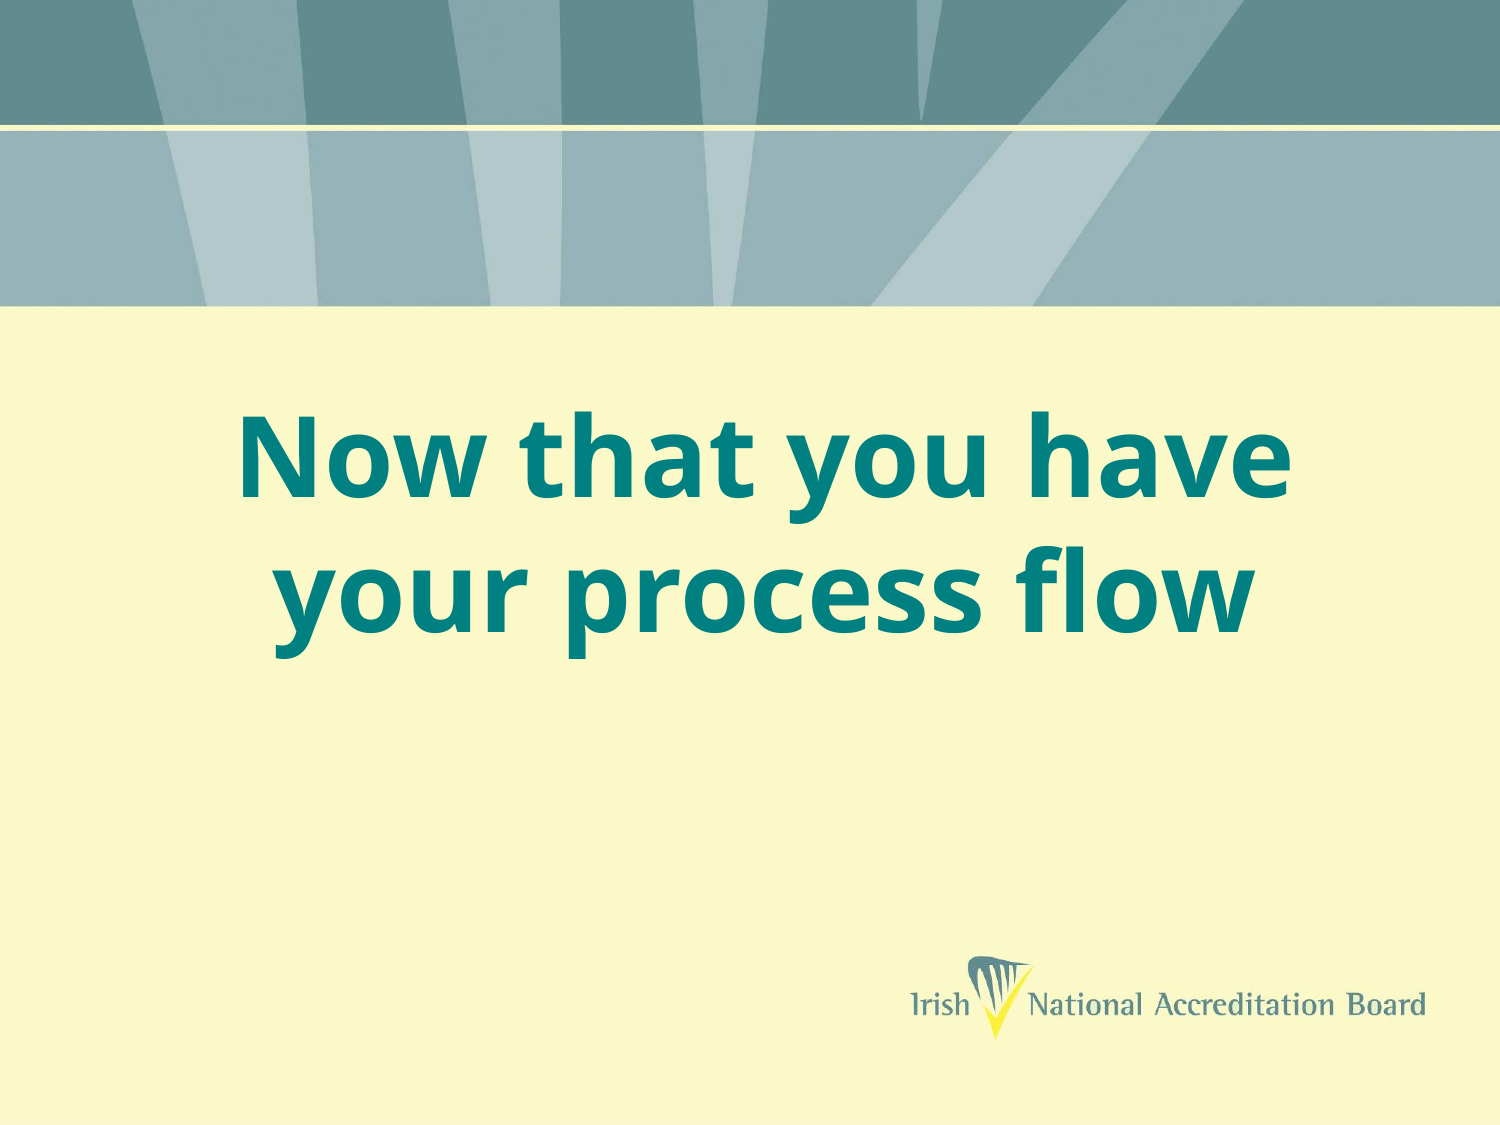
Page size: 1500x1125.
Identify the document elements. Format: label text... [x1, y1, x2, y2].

picture [0, 0, 1500, 1125]
list Now that you have your process flow [171, 385, 1359, 978]
